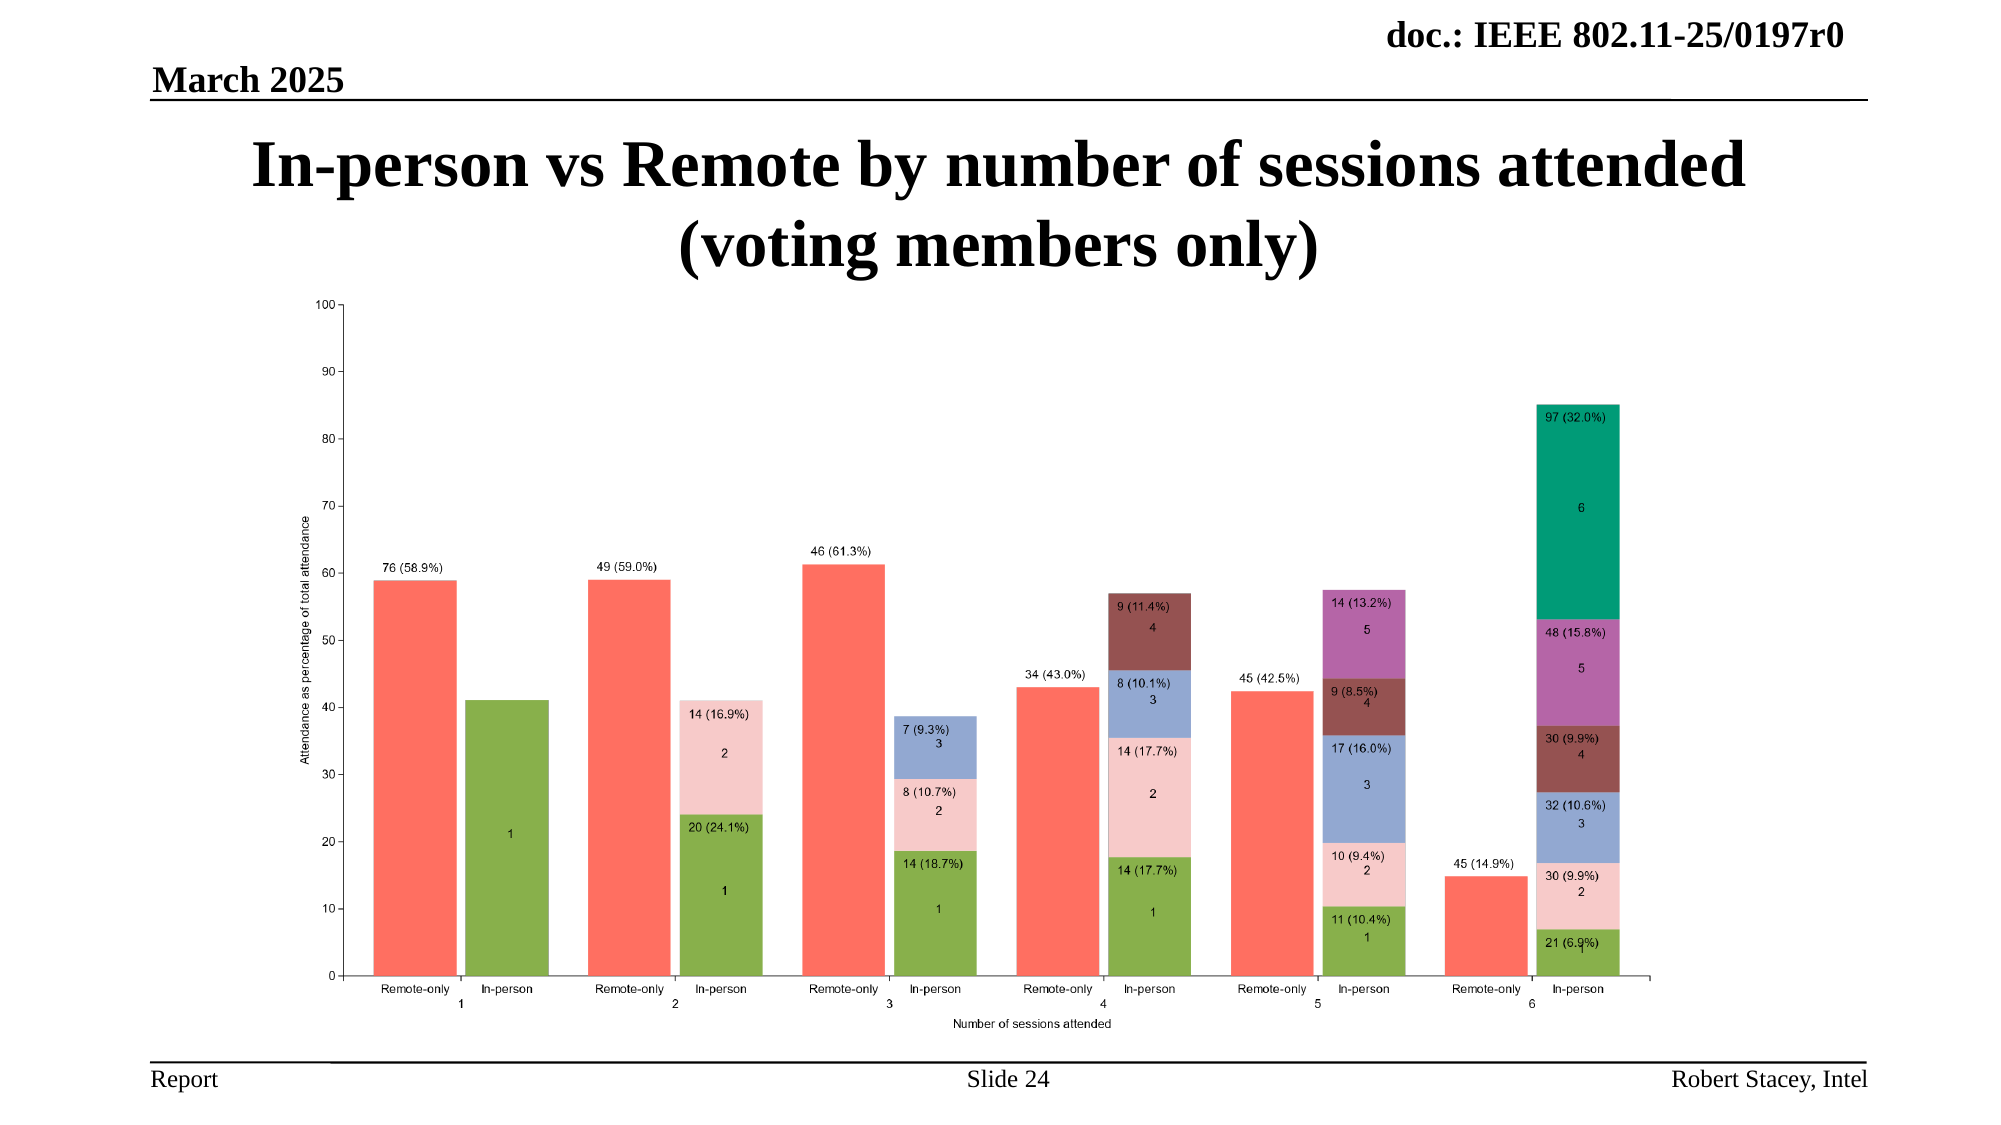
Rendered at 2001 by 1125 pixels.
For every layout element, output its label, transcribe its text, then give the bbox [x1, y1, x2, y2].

slide_number Slide 24 [964, 1071, 1053, 1093]
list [289, 287, 1667, 1063]
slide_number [152, 54, 406, 101]
footer Robert Stacey, Intel [1512, 1061, 1869, 1093]
title In-person vs Remote by number of sessions attended (voting members only) [150, 112, 1850, 288]
